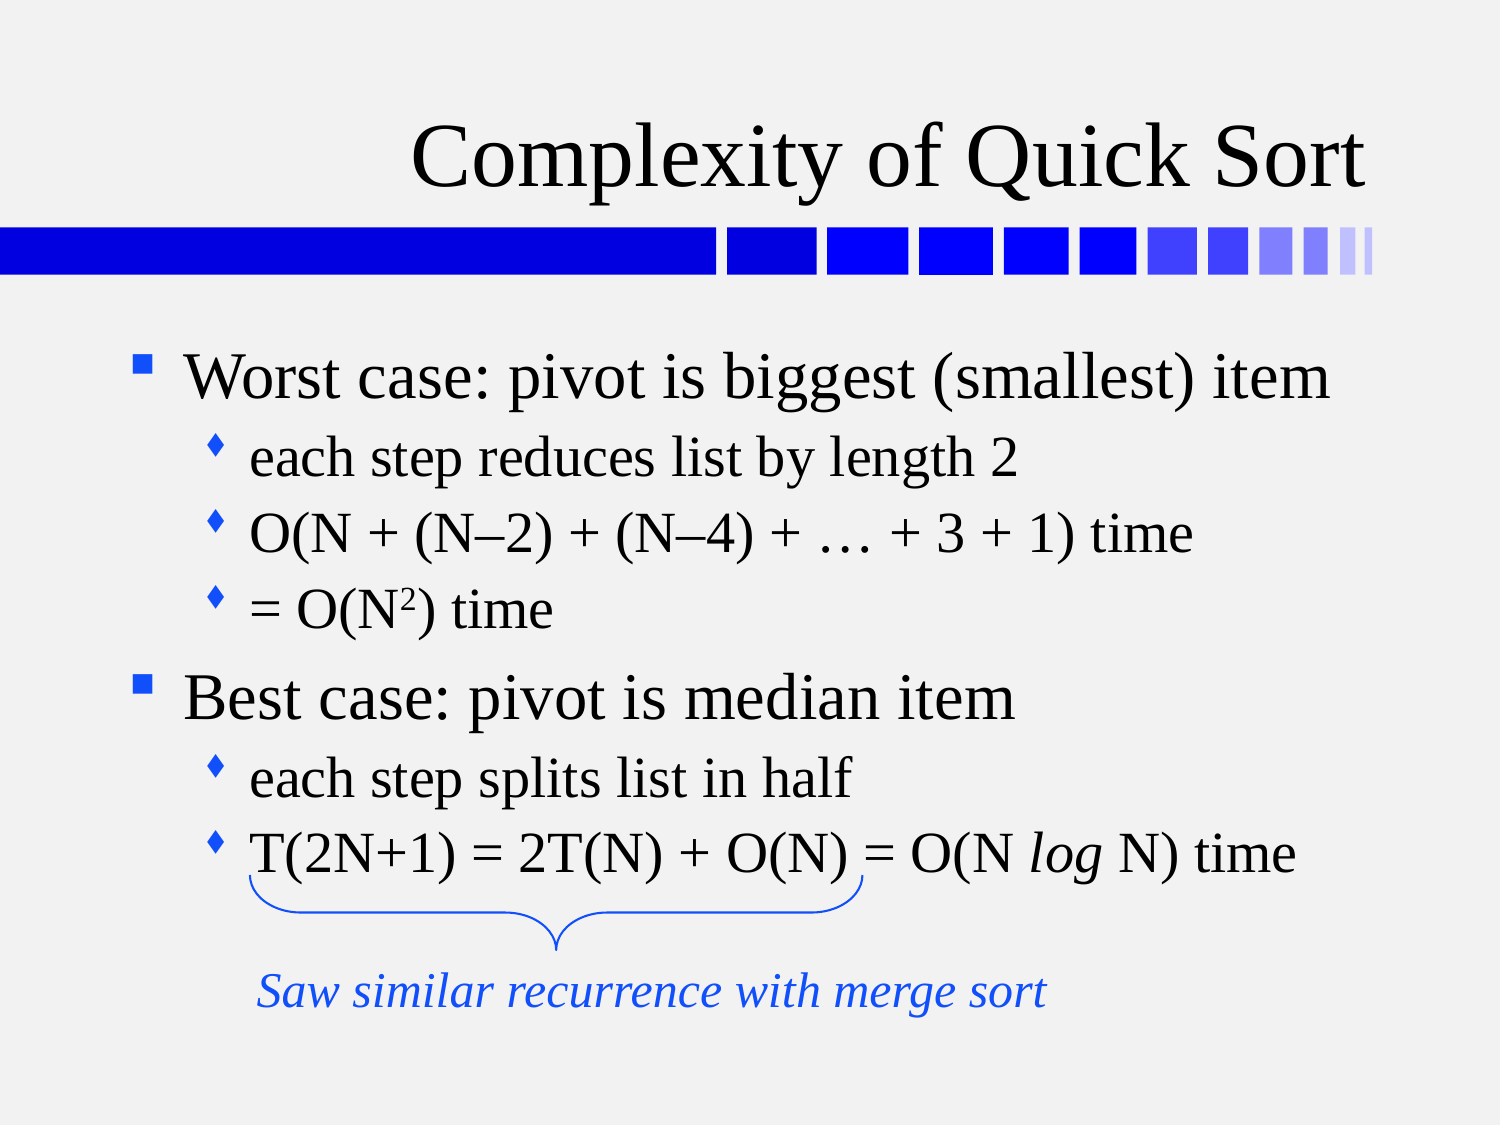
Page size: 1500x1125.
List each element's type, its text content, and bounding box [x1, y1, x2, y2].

text_box Saw similar recurrence with merge sort [241, 949, 1063, 1025]
list Worst case: pivot is biggest (smallest) item each step reduces list by length 2 O(N + (N–2) + (N–4) + … + 3 + 1) time = O(N2) time Best case: pivot is median item each step splits list in half T(2N+1) = 2T(N) + O(N) = O(N log N) time [111, 324, 1388, 1001]
title Complexity of Quick Sort [109, 27, 1383, 213]
text_box [249, 875, 863, 951]
